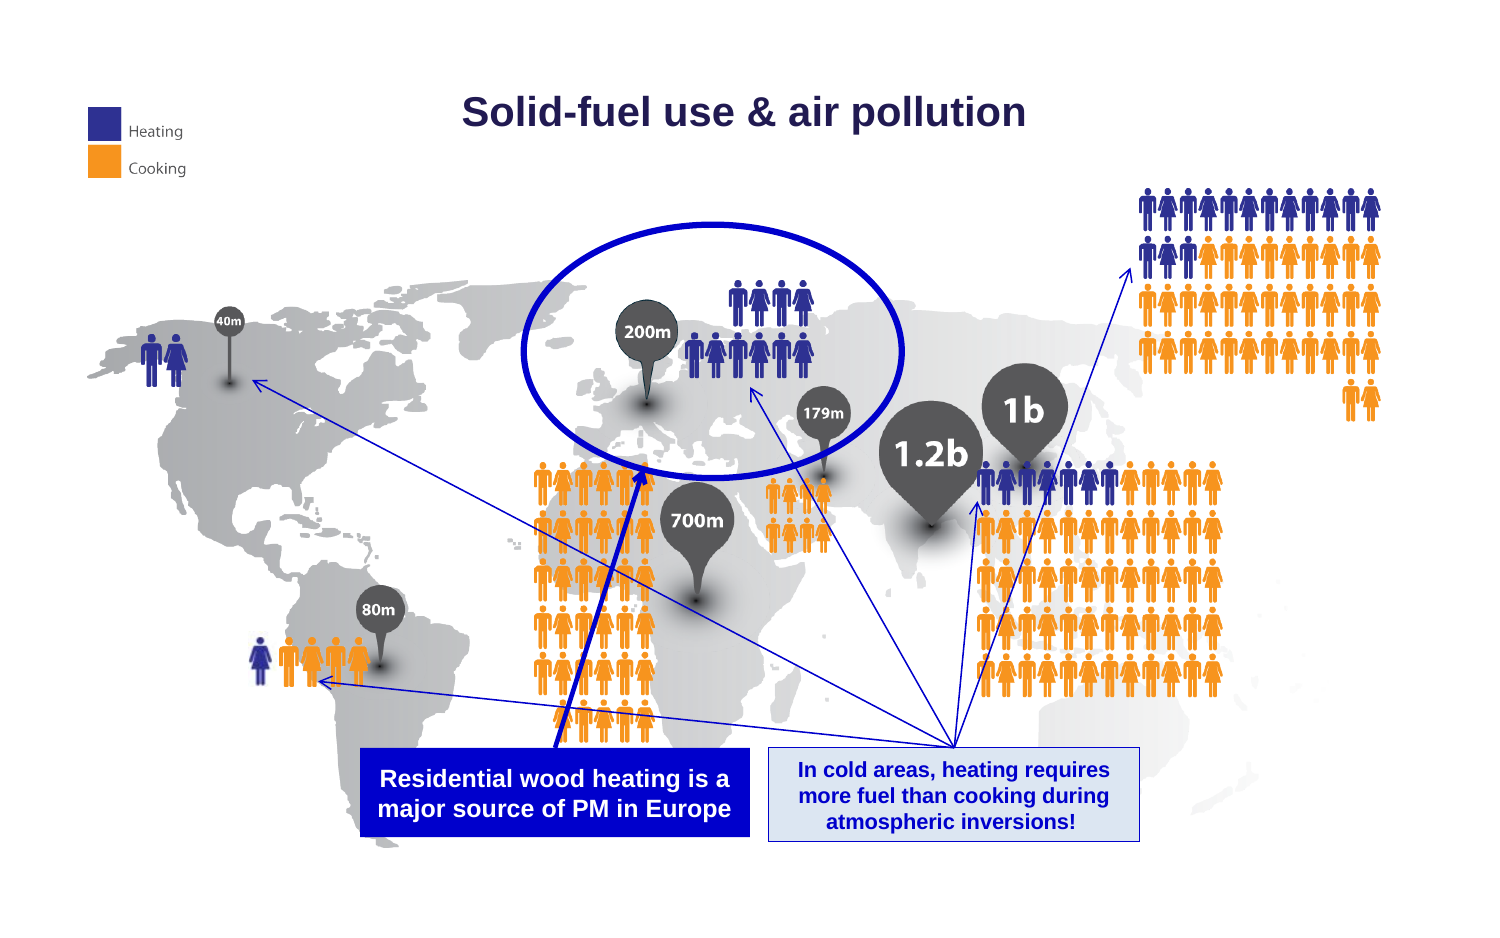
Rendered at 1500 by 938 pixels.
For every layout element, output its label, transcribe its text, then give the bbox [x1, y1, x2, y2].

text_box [954, 267, 1131, 749]
picture [87, 188, 1382, 848]
picture [88, 107, 195, 178]
text_box Solid-fuel use & air pollution [446, 76, 1054, 142]
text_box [251, 379, 955, 749]
text_box [555, 222, 870, 278]
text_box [554, 468, 644, 749]
